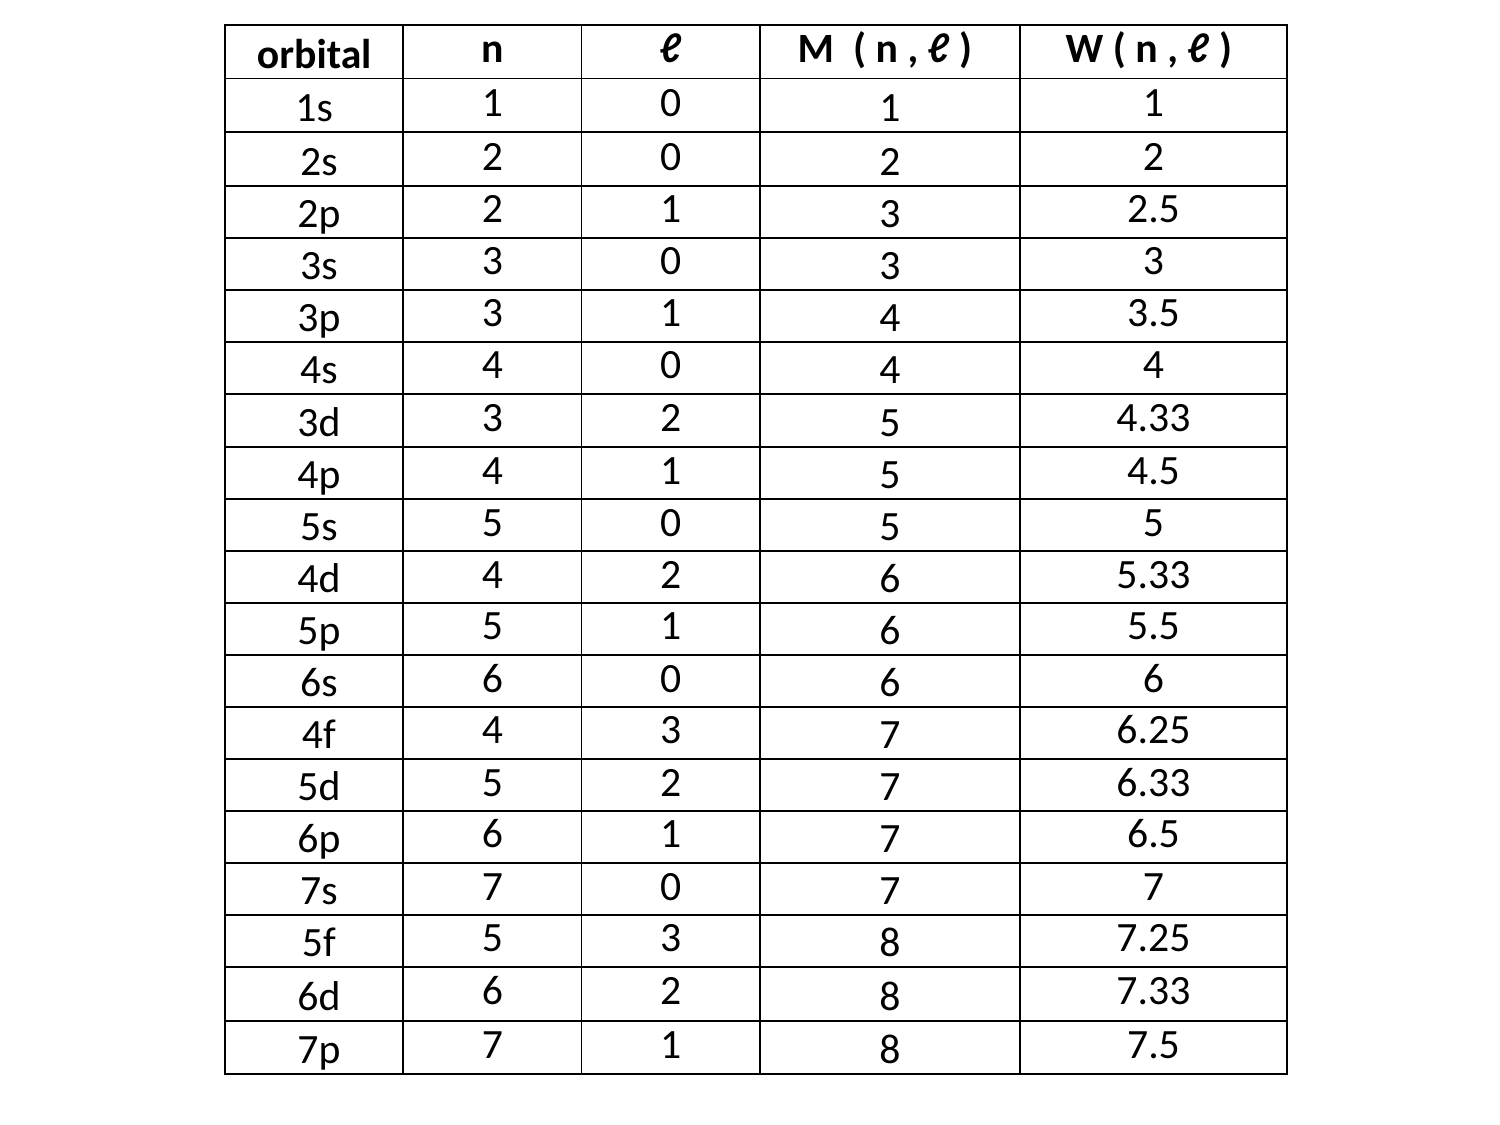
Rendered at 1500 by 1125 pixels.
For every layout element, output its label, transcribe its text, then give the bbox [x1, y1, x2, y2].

table_cell 3 [404, 239, 581, 289]
table_cell 6 [404, 656, 581, 706]
table_cell 8 [761, 916, 1019, 966]
table_cell 7.5 [1021, 1022, 1286, 1073]
table_cell 4 [404, 708, 581, 758]
table_cell 3 [582, 708, 759, 758]
table_cell 6d [226, 968, 402, 1020]
table_cell 7s [226, 864, 402, 914]
table_cell 5s [226, 500, 402, 550]
table_cell 7 [761, 708, 1019, 758]
table_cell 2 [1021, 133, 1286, 185]
table_cell 6 [761, 604, 1019, 654]
table_cell 4f [226, 708, 402, 758]
table_cell 4.33 [1021, 395, 1286, 446]
table_cell 4 [1021, 343, 1286, 393]
table_cell 6s [226, 656, 402, 706]
table_cell 6 [404, 812, 581, 862]
table_cell 6 [404, 968, 581, 1020]
table_cell 6.5 [1021, 812, 1286, 862]
table_cell 4d [226, 552, 402, 602]
table_cell 3 [582, 916, 759, 966]
table_cell 4 [761, 343, 1019, 393]
table_cell 7.25 [1021, 916, 1286, 966]
table_cell 7p [226, 1022, 402, 1073]
table_cell 0 [582, 864, 759, 914]
table_cell 7.33 [1021, 968, 1286, 1020]
table_cell 4s [226, 343, 402, 393]
table_cell 7 [761, 760, 1019, 810]
table_cell 1 [582, 187, 759, 237]
table_cell 7 [1021, 864, 1286, 914]
table_cell 0 [582, 656, 759, 706]
table_cell 3 [761, 187, 1019, 237]
table_cell 6 [761, 656, 1019, 706]
table_cell 2 [761, 133, 1019, 185]
table_cell 6.33 [1021, 760, 1286, 810]
table_cell 0 [582, 239, 759, 289]
table_cell 1 [761, 79, 1019, 131]
table_cell 7 [404, 1022, 581, 1073]
table_cell 5 [761, 395, 1019, 446]
table_cell 1 [582, 448, 759, 498]
table_cell 5 [404, 760, 581, 810]
table_cell 6p [226, 812, 402, 862]
table_cell 5 [404, 500, 581, 550]
table_cell 3s [226, 239, 402, 289]
table_cell 1 [582, 604, 759, 654]
table_header W ( n , ℓ ) [1021, 26, 1286, 78]
table_cell 4 [404, 552, 581, 602]
table_cell 5d [226, 760, 402, 810]
table_cell 5 [761, 448, 1019, 498]
table_cell 0 [582, 133, 759, 185]
table_cell 1 [582, 291, 759, 341]
table_cell 5 [761, 500, 1019, 550]
table_cell 4 [404, 343, 581, 393]
table_cell 1 [582, 812, 759, 862]
table_cell 0 [582, 79, 759, 131]
table_cell 3 [1021, 239, 1286, 289]
table_cell 2s [226, 133, 402, 185]
table_cell 0 [582, 500, 759, 550]
table_cell 8 [761, 968, 1019, 1020]
table_cell 3d [226, 395, 402, 446]
table_cell 3 [404, 395, 581, 446]
table_cell 8 [761, 1022, 1019, 1073]
table_header n [404, 26, 581, 78]
table_cell 5f [226, 916, 402, 966]
table_cell 4.5 [1021, 448, 1286, 498]
table_cell 2 [404, 187, 581, 237]
table_cell 5 [404, 604, 581, 654]
table_cell 1 [404, 79, 581, 131]
table_cell 6.25 [1021, 708, 1286, 758]
table_cell 5 [404, 916, 581, 966]
table_cell 6 [1021, 656, 1286, 706]
table_cell 5.5 [1021, 604, 1286, 654]
table_cell 6 [761, 552, 1019, 602]
table_header M ( n , ℓ ) [761, 26, 1019, 78]
table_cell 0 [582, 343, 759, 393]
table_cell 3 [404, 291, 581, 341]
table_cell 5p [226, 604, 402, 654]
table_cell 4p [226, 448, 402, 498]
table_cell 3 [761, 239, 1019, 289]
table_cell 3p [226, 291, 402, 341]
table_cell 2p [226, 187, 402, 237]
table_cell 2 [582, 552, 759, 602]
table_cell 2 [582, 760, 759, 810]
table_cell 4 [404, 448, 581, 498]
table_cell 1s [226, 79, 402, 131]
table_cell 2 [582, 968, 759, 1020]
table_cell 7 [761, 812, 1019, 862]
table_header ℓ [582, 26, 759, 78]
table_cell 7 [761, 864, 1019, 914]
table_header orbital [226, 26, 402, 78]
table_cell 7 [404, 864, 581, 914]
table_cell 3.5 [1021, 291, 1286, 341]
table_cell 5.33 [1021, 552, 1286, 602]
table_cell 2 [582, 395, 759, 446]
table_cell 1 [1021, 79, 1286, 131]
table_cell 2.5 [1021, 187, 1286, 237]
table_cell 4 [761, 291, 1019, 341]
table_cell 5 [1021, 500, 1286, 550]
table_cell 1 [582, 1022, 759, 1073]
table_cell 2 [404, 133, 581, 185]
